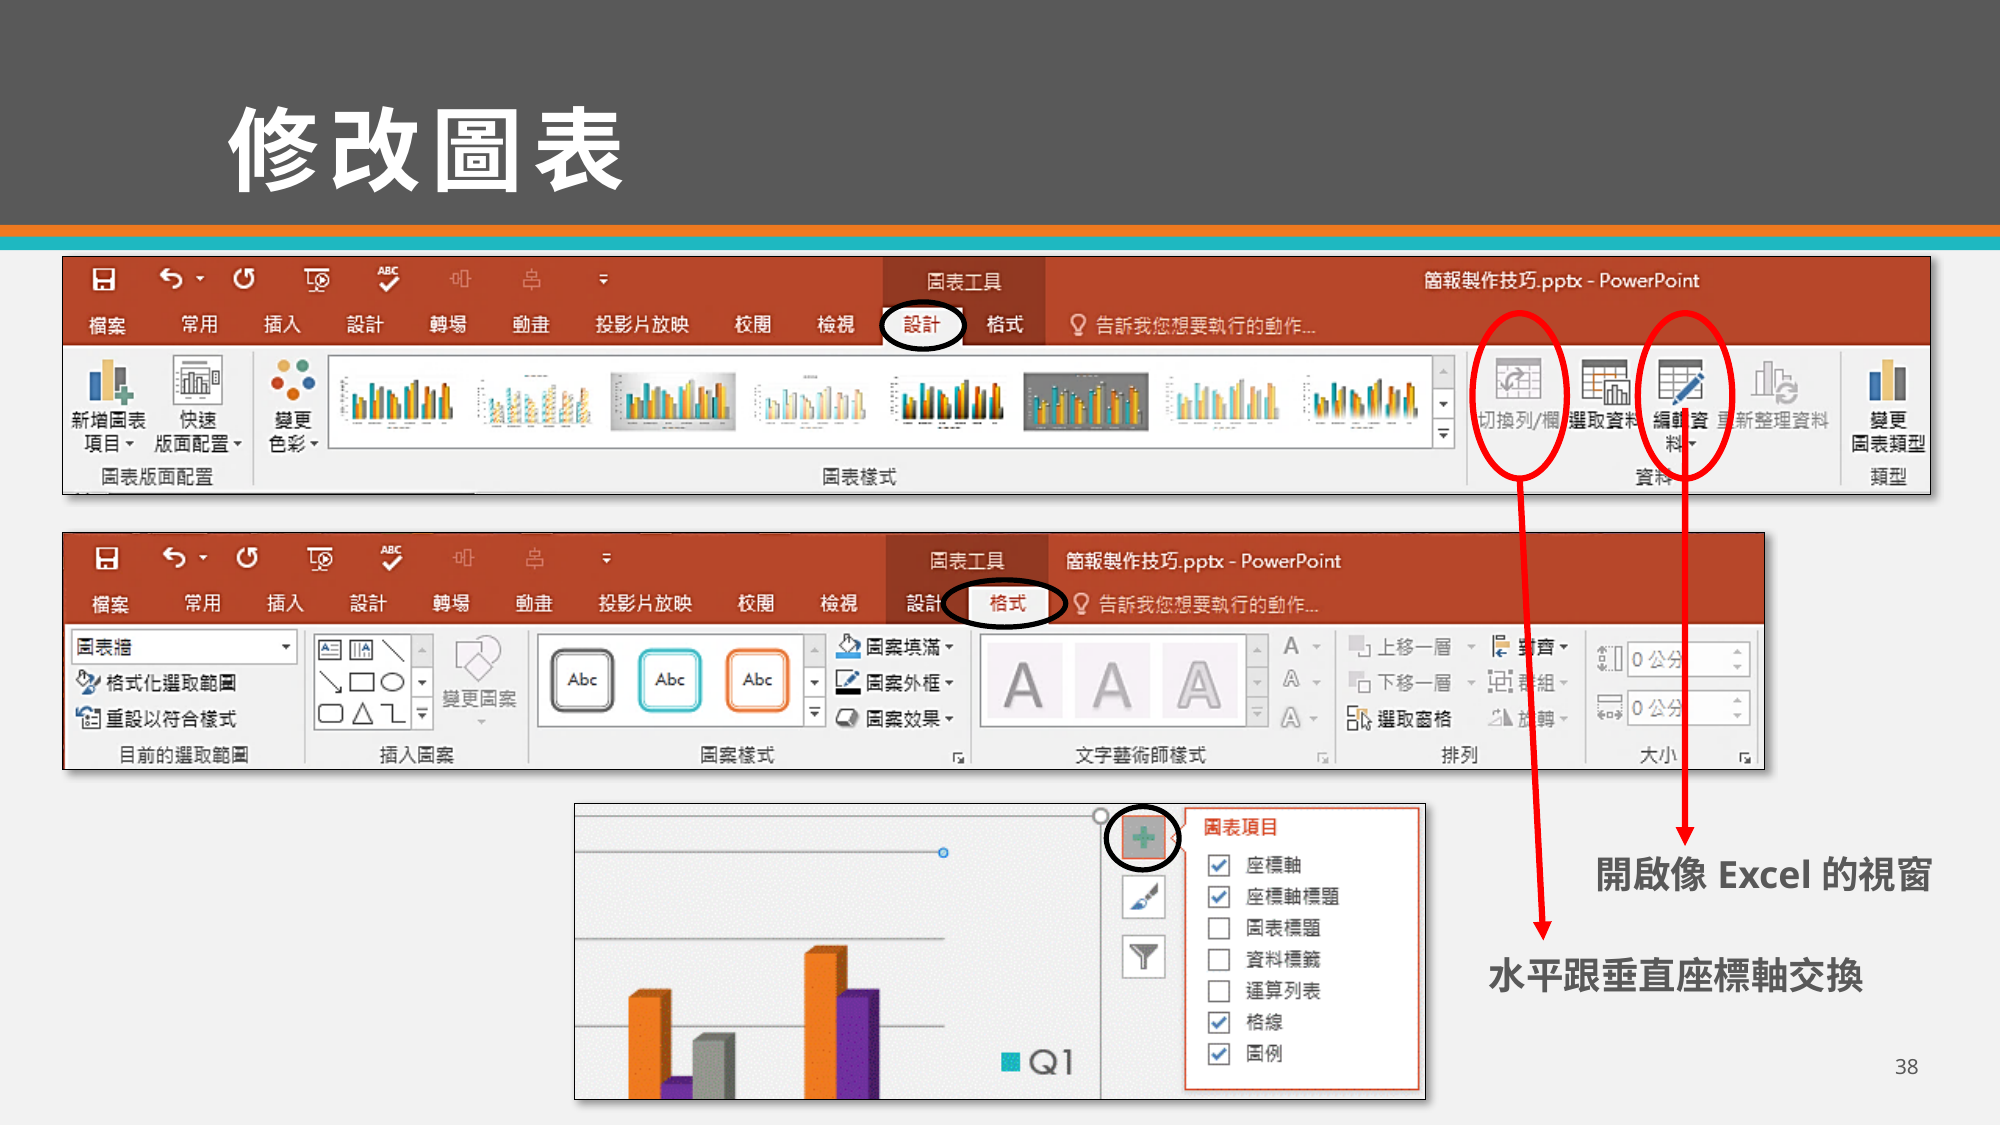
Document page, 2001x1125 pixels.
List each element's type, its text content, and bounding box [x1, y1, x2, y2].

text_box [1519, 478, 1544, 941]
picture [1686, 532, 1765, 771]
picture [62, 532, 1519, 771]
slide_number 38 [1708, 1045, 1934, 1091]
text_box 開啟像Excel的視窗 [1580, 843, 1949, 904]
picture [1544, 532, 1684, 771]
picture [62, 256, 1932, 495]
picture [574, 803, 1426, 1100]
title 修改圖表 [212, 41, 1788, 212]
text_box 水平跟垂直座標軸交換 [1474, 944, 1879, 1005]
